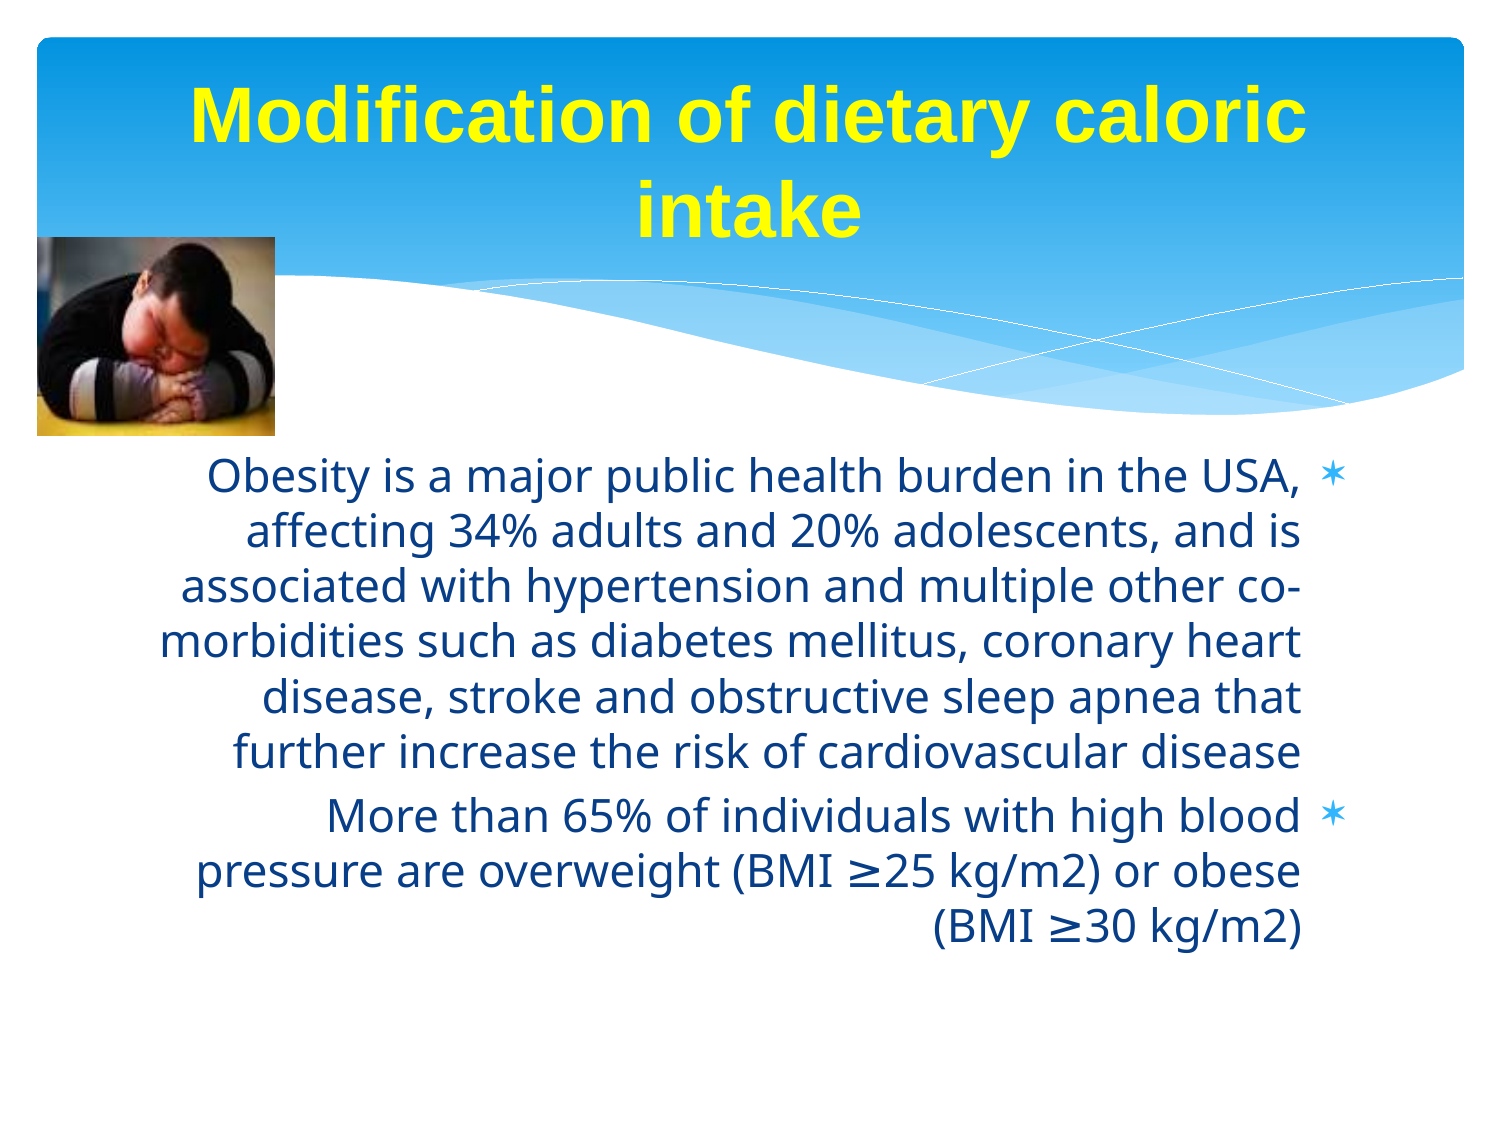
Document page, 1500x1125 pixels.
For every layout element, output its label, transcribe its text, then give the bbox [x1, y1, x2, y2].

list Obesity is a major public health burden in the USA, affecting 34% adults and 20% adolescents, and is associated with hypertension and multiple other co-morbidities such as diabetes mellitus, coronary heart disease, stroke and obstructive sleep apnea that further increase the risk of cardiovascular disease More than 65% of individuals with high blood pressure are overweight (BMI ≥25 kg/m2) or obese (BMI ≥30 kg/m2) [143, 438, 1359, 1005]
title Modification of dietary caloric intake [75, 55, 1425, 261]
picture [37, 237, 276, 437]
